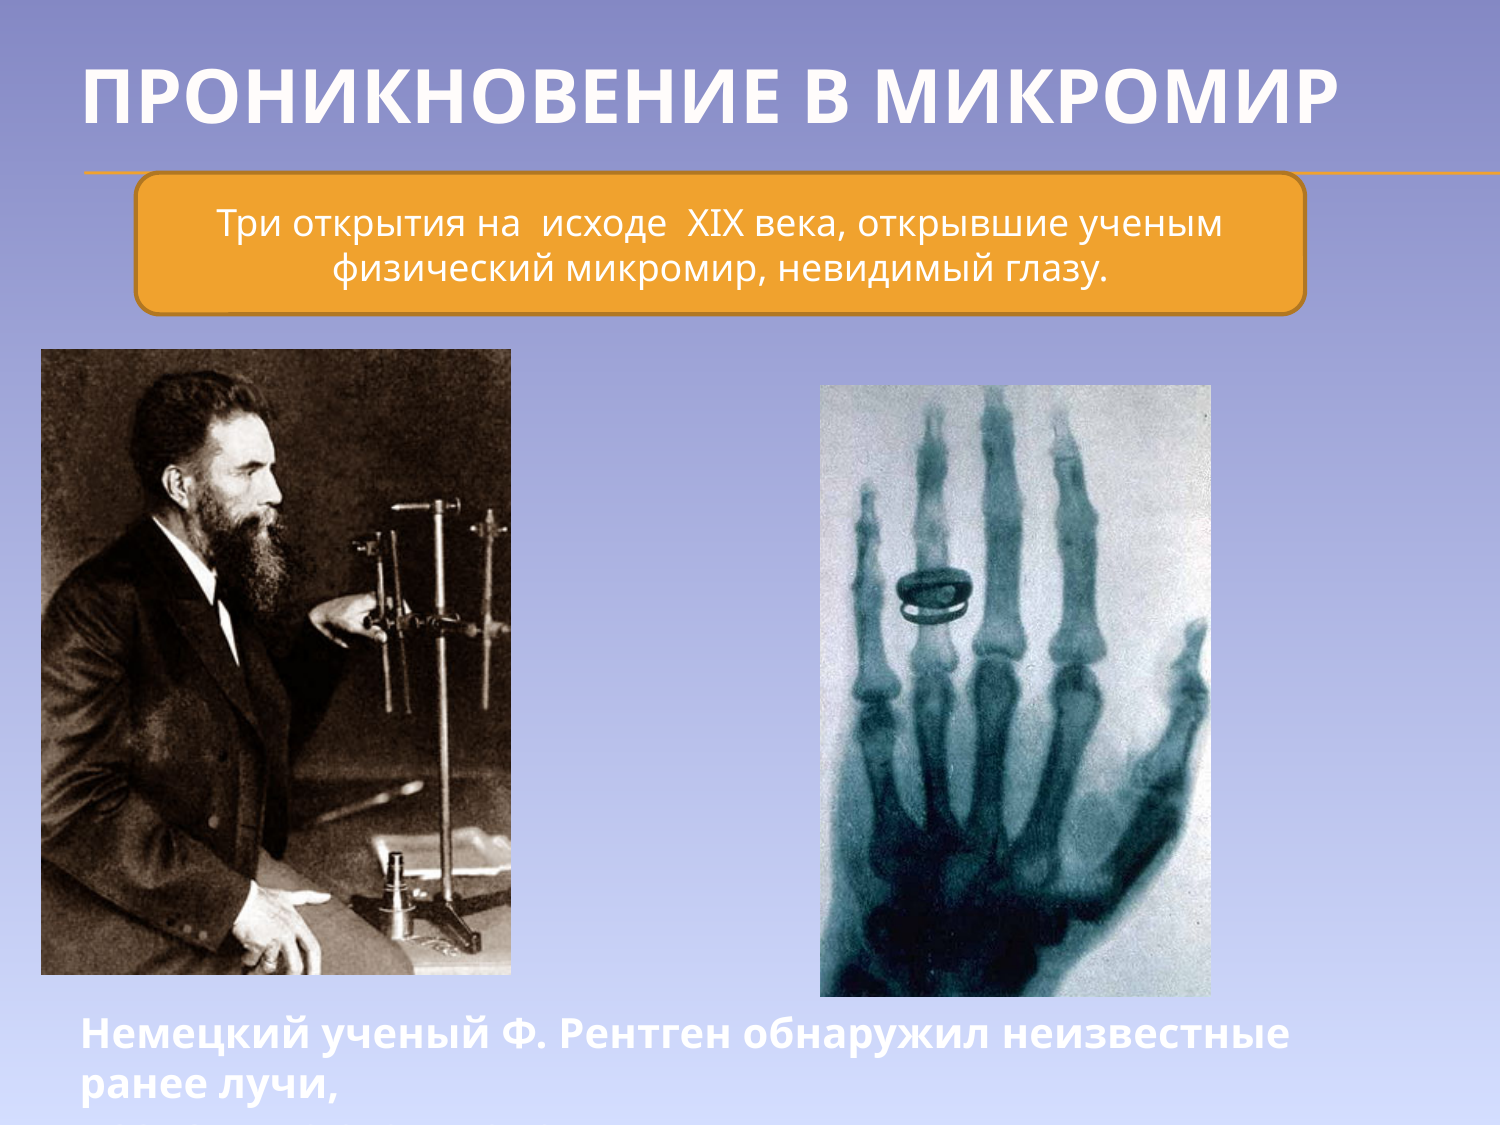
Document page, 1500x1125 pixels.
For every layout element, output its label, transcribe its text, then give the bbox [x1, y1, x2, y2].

picture [40, 349, 511, 976]
title ПРОНИКНОВЕНИЕ В МИКРОМИР [64, 0, 1415, 188]
picture [820, 384, 1211, 997]
text_box Немецкий ученый Ф. Рентген обнаружил неизвестные ранее лучи, названные его именем. [64, 999, 1412, 1125]
text_box Три открытия на исходе XIX века, открывшие ученым физический микромир, невидимый глазу. [133, 170, 1308, 317]
